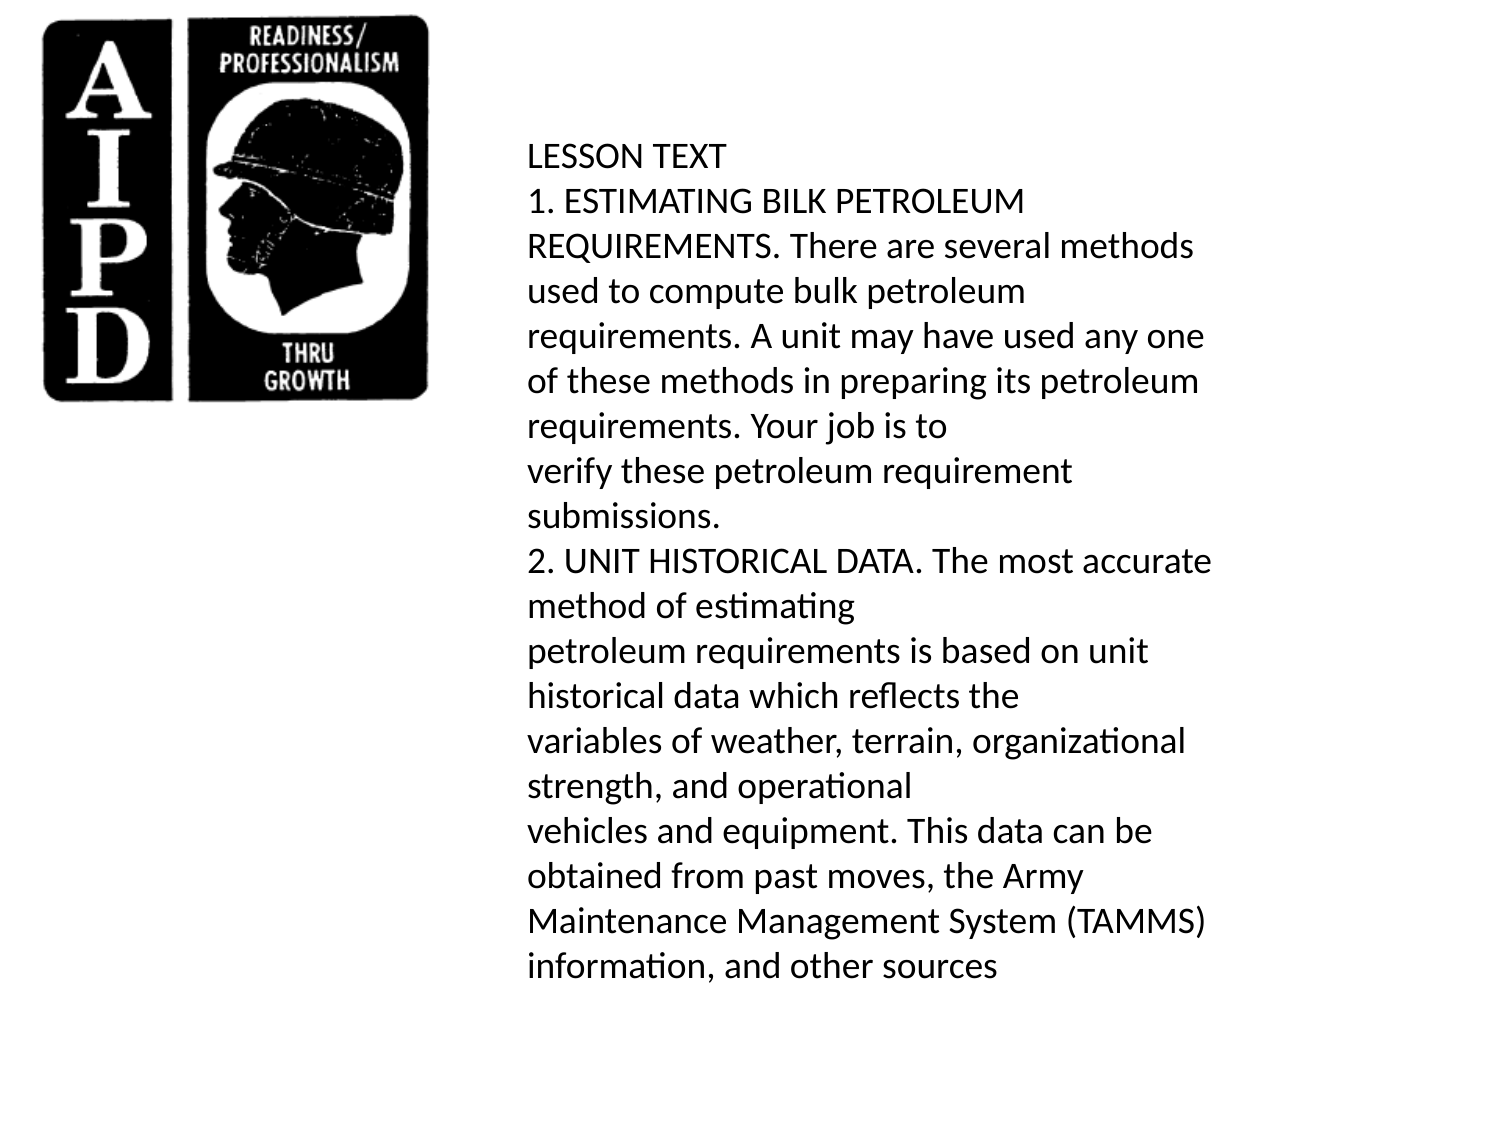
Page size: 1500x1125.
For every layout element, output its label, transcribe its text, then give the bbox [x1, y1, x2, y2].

picture [0, 0, 455, 418]
text_box LESSON TEXT 1. ESTIMATING BILK PETROLEUM REQUIREMENTS. There are several methods used to compute bulk petroleum requirements. A unit may have used any one of these methods in preparing its petroleum requirements. Your job is to verify these petroleum requirement submissions. 2. UNIT HISTORICAL DATA. The most accurate method of estimating petroleum requirements is based on unit historical data which reflects the variables of weather, terrain, organizational strength, and operational vehicles and equipment. This data can be obtained from past moves, the Army Maintenance Management System (TAMMS) information, and other sources [512, 123, 1263, 993]
